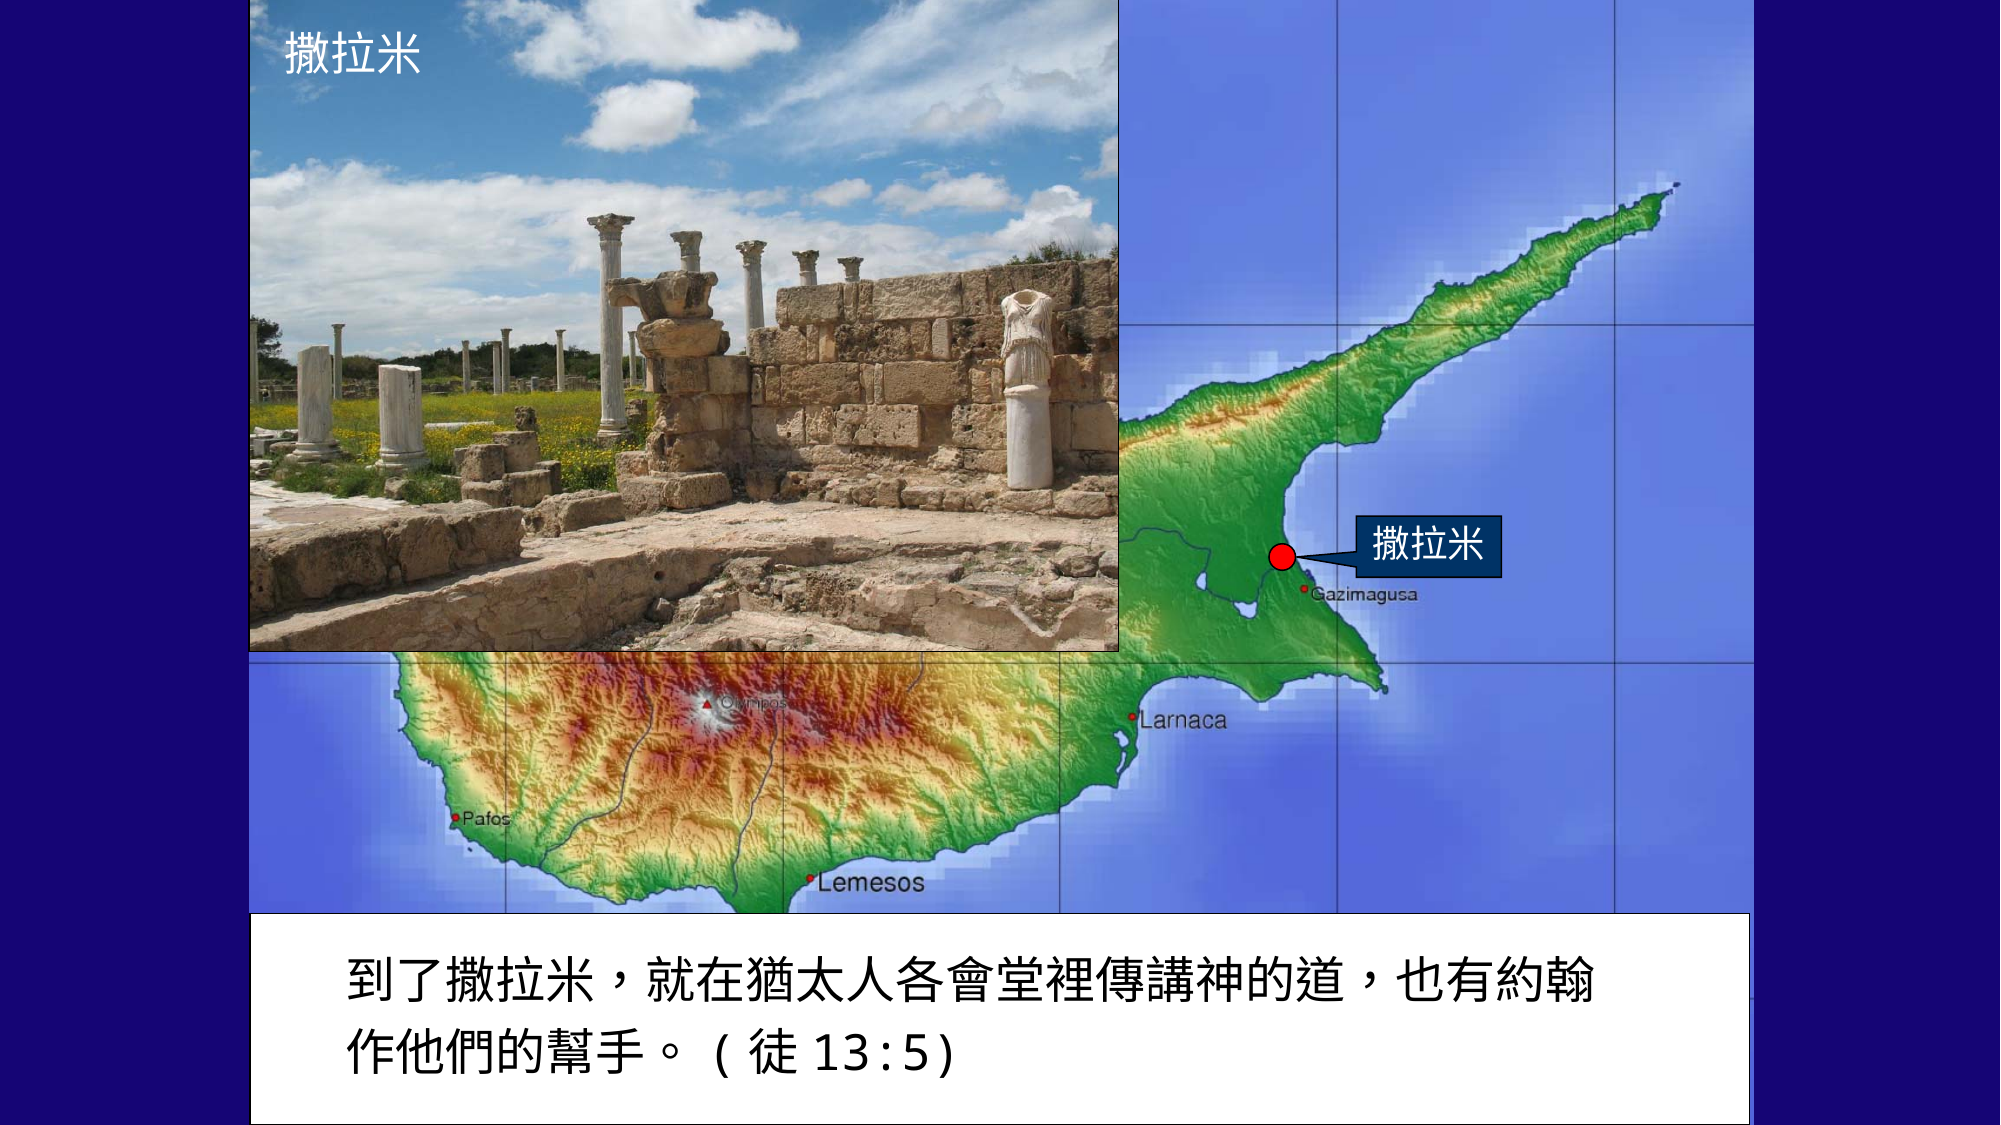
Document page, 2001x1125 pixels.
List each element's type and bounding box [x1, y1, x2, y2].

picture [249, 0, 1754, 1125]
